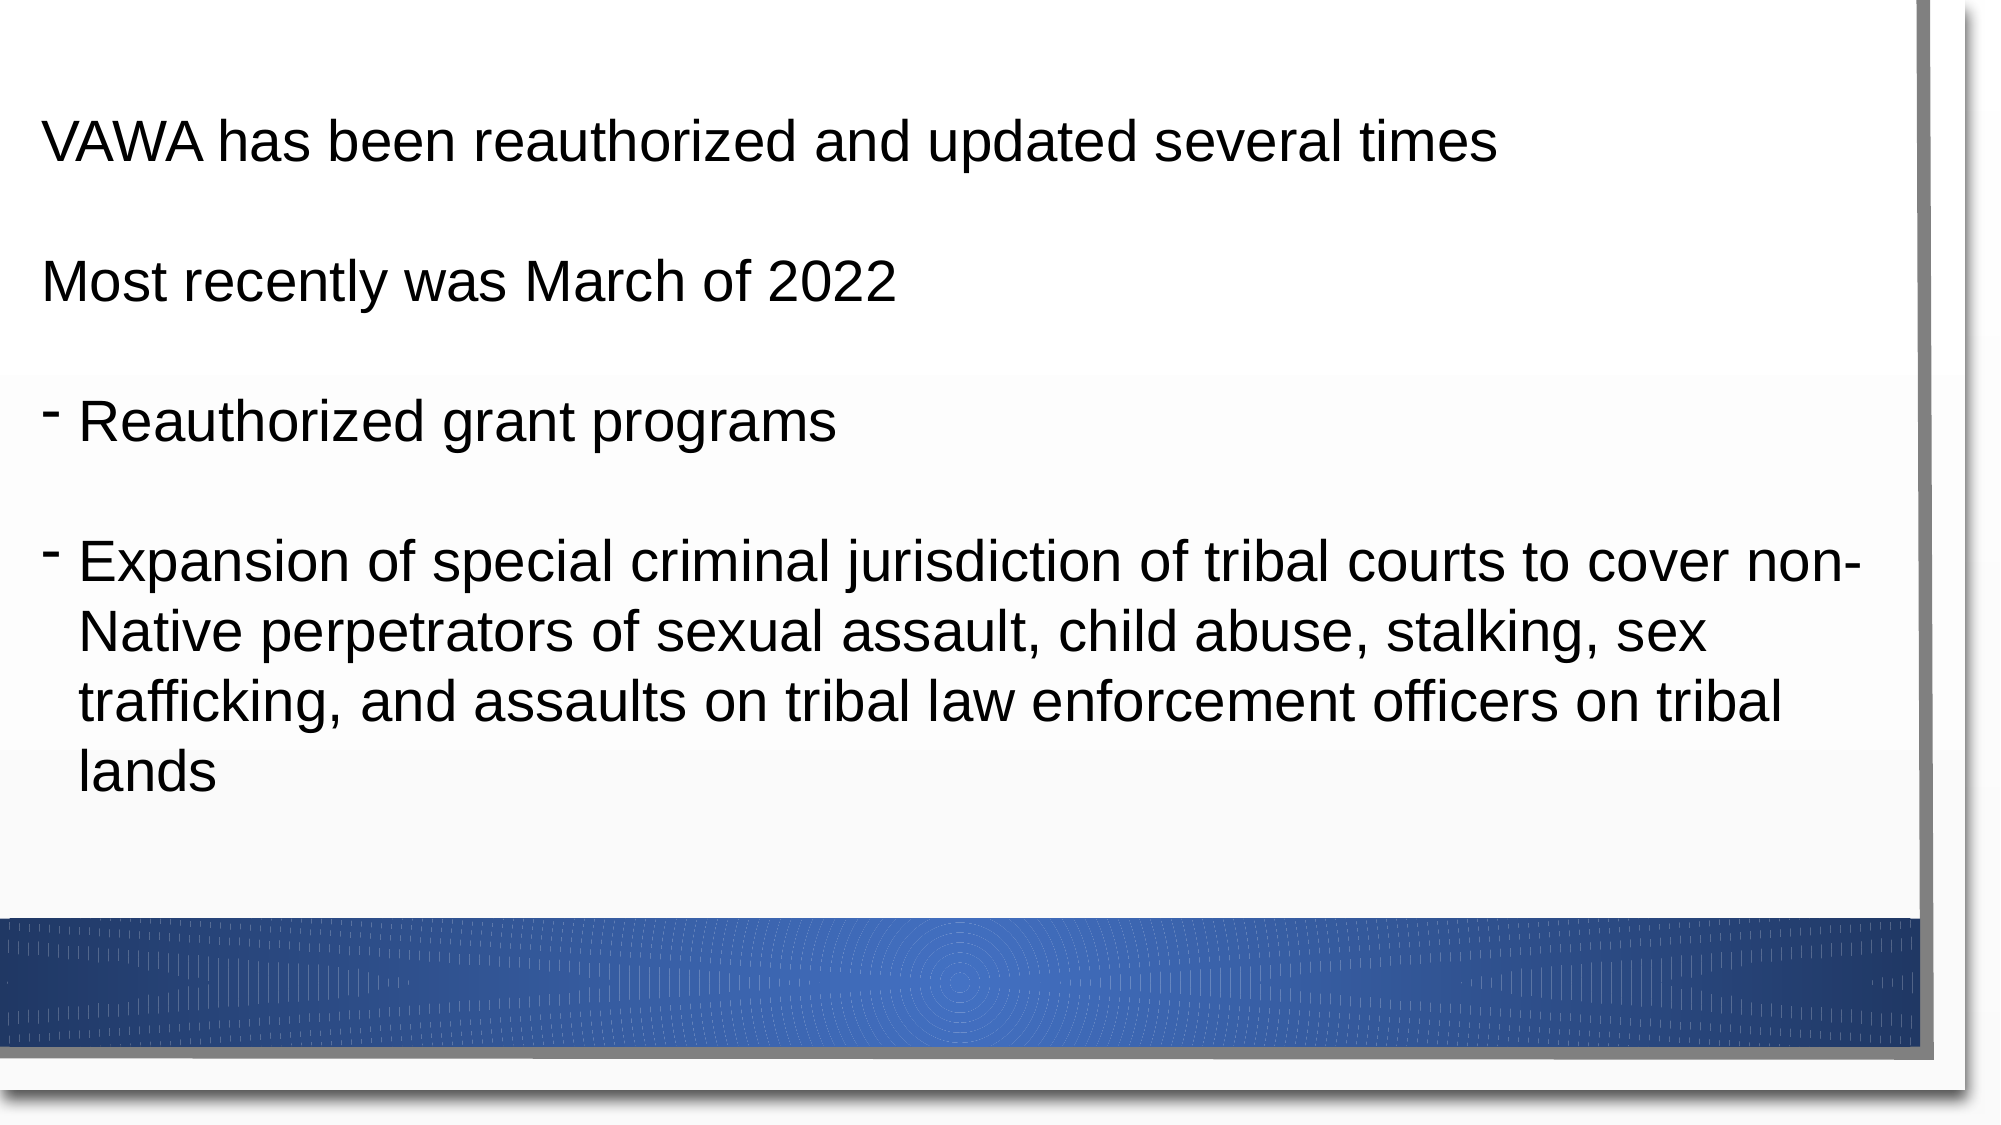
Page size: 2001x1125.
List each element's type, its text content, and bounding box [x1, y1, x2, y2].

list VAWA has been reauthorized and updated several times Most recently was March of 2022 Reauthorized grant programs Expansion of special criminal jurisdiction of tribal courts to cover non-Native perpetrators of sexual assault, child abuse, stalking, sex trafficking, and assaults on tribal law enforcement officers on tribal lands [26, 95, 1883, 811]
